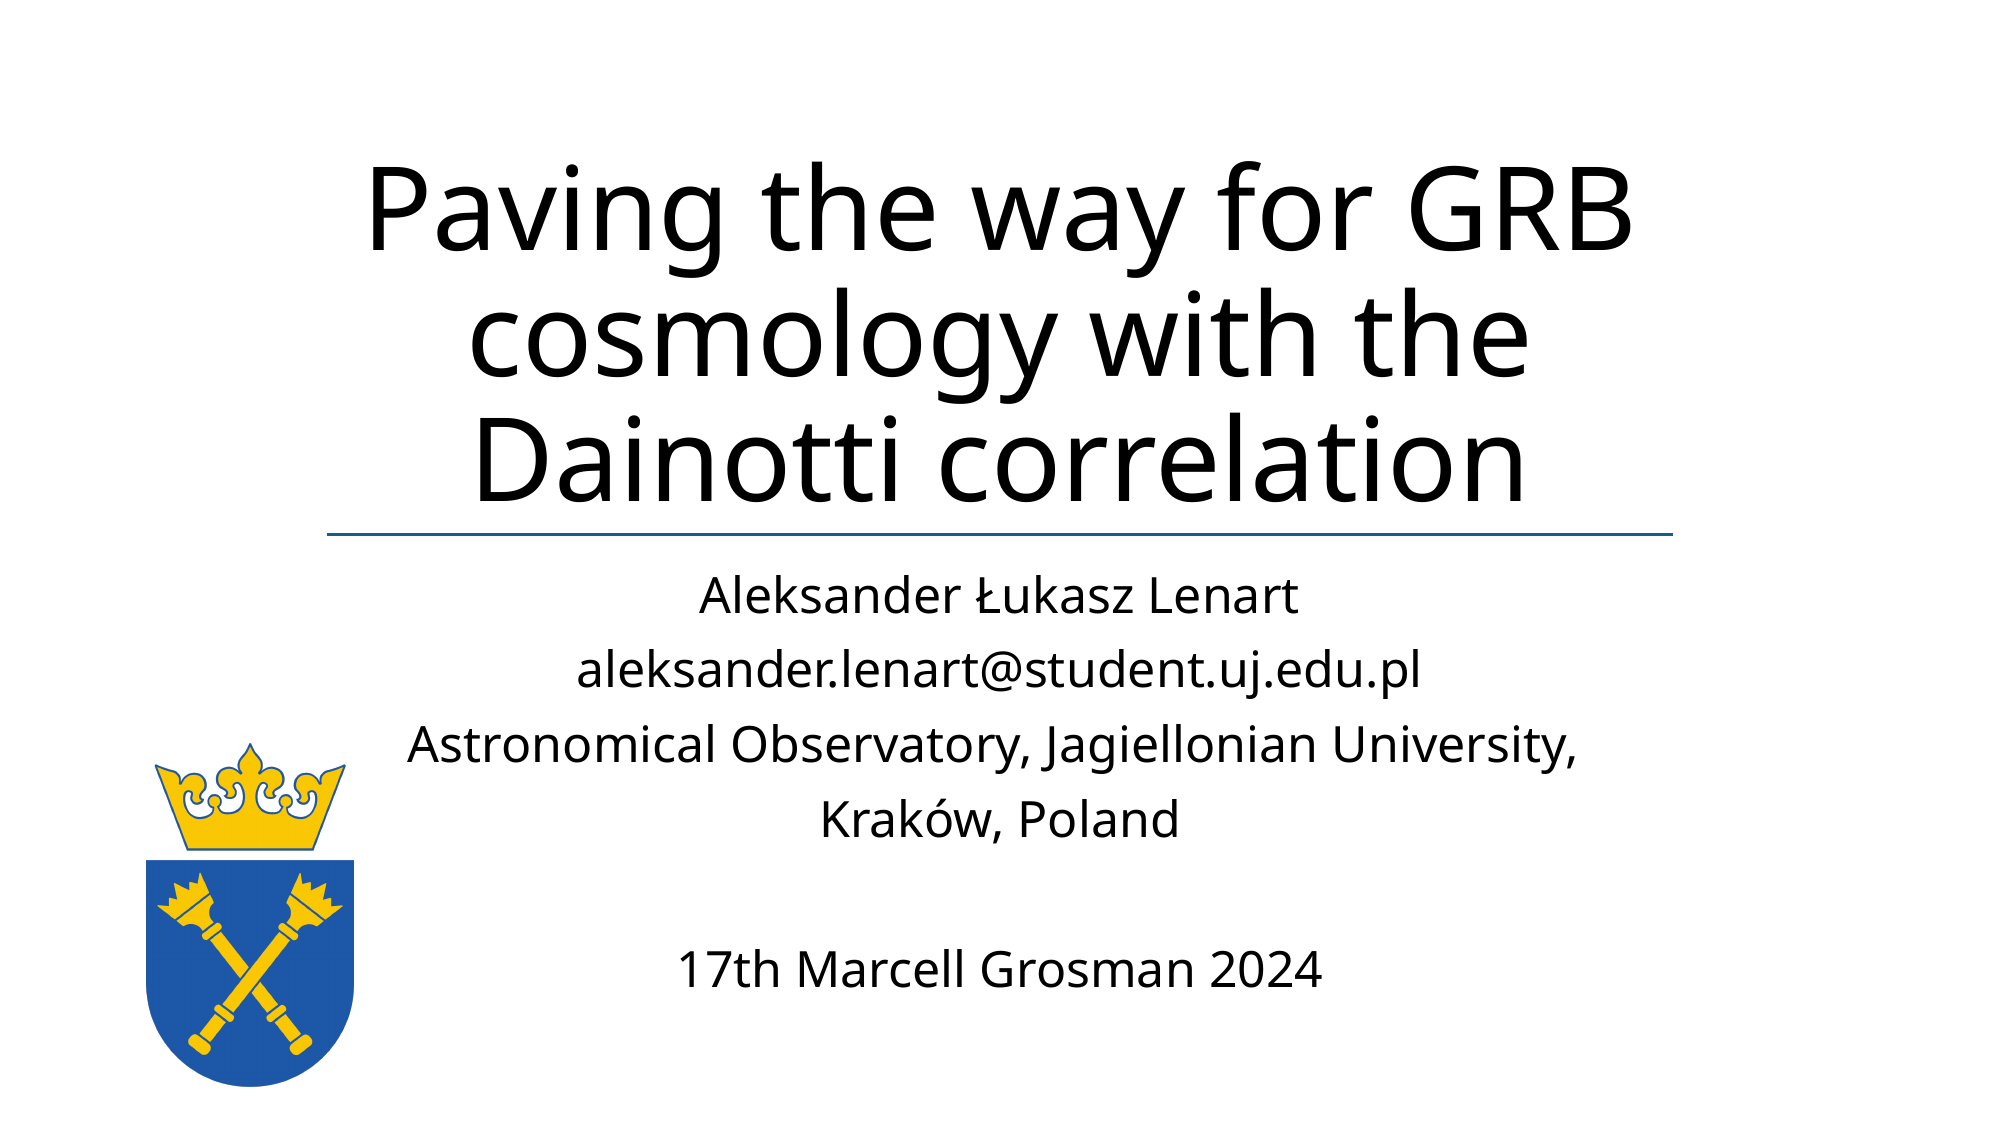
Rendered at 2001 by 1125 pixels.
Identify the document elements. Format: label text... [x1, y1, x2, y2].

subtitle Aleksander Łukasz Lenart aleksander.lenart@student.uj.edu.pl Astronomical Observatory, Jagiellonian University, Kraków, Poland 17th Marcell Grosman 2024 [249, 562, 1750, 1032]
title Paving the way for GRB cosmology with the Dainotti correlation [249, 142, 1750, 535]
picture [146, 742, 354, 1087]
